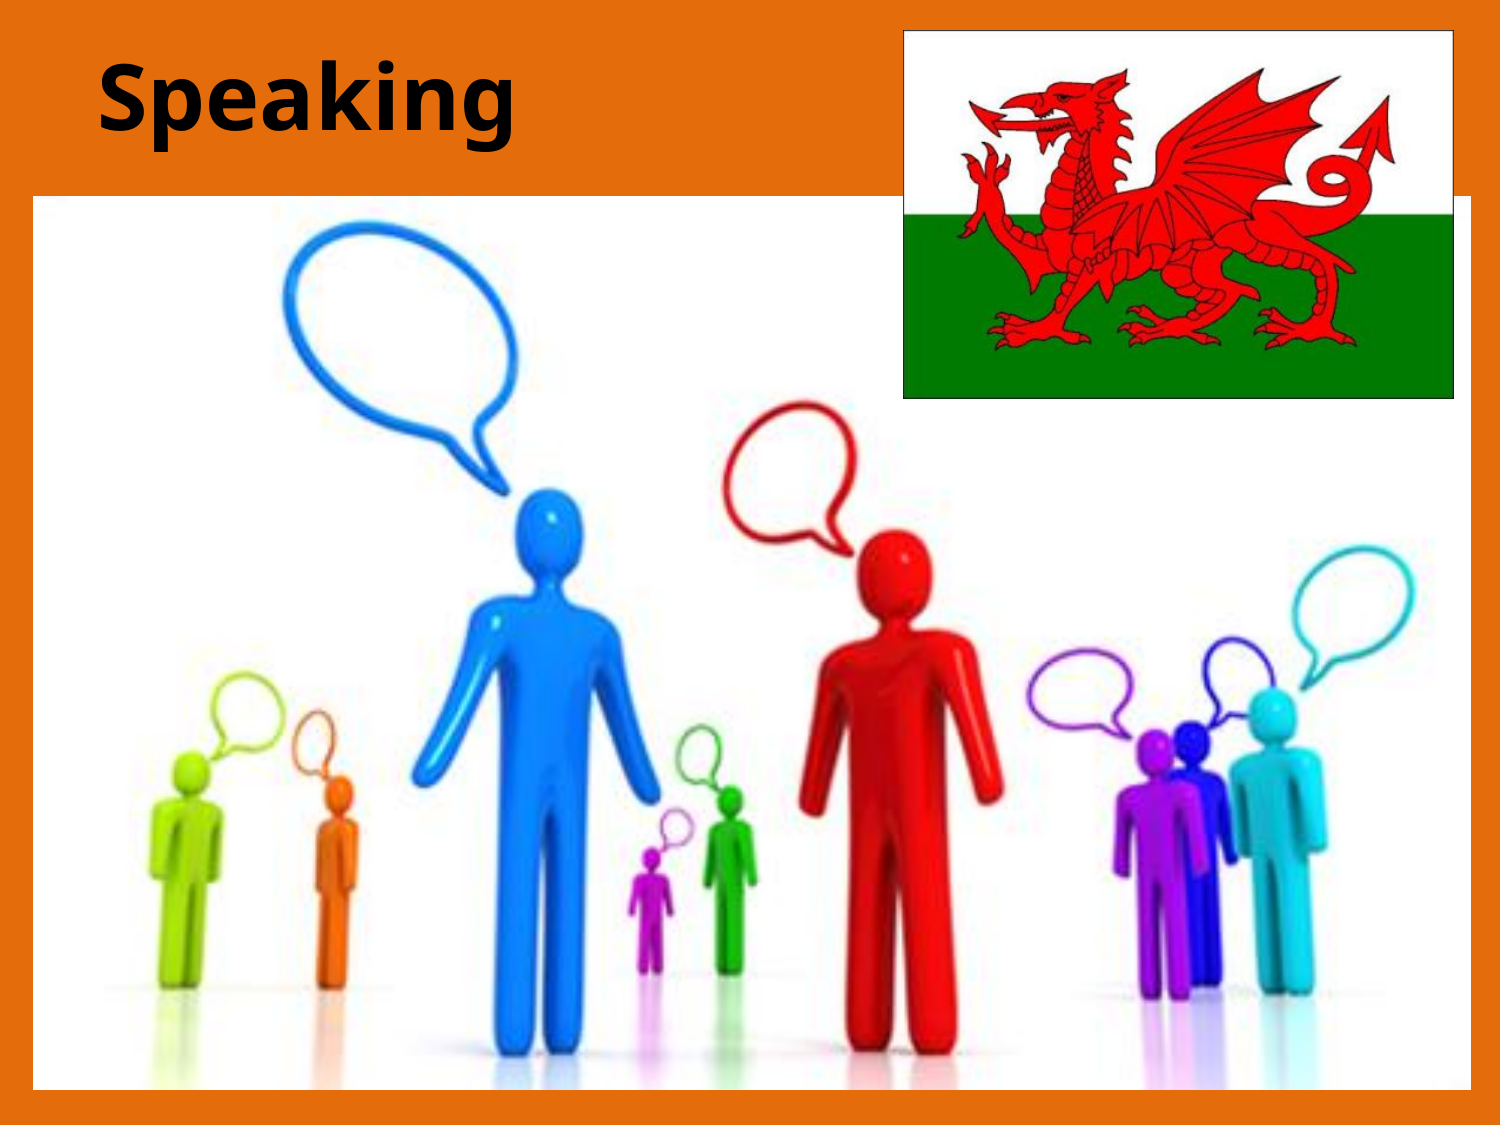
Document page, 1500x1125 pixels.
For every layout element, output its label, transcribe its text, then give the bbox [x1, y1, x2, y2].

title Speaking [41, 0, 575, 188]
picture [903, 30, 1455, 399]
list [33, 196, 1471, 1091]
